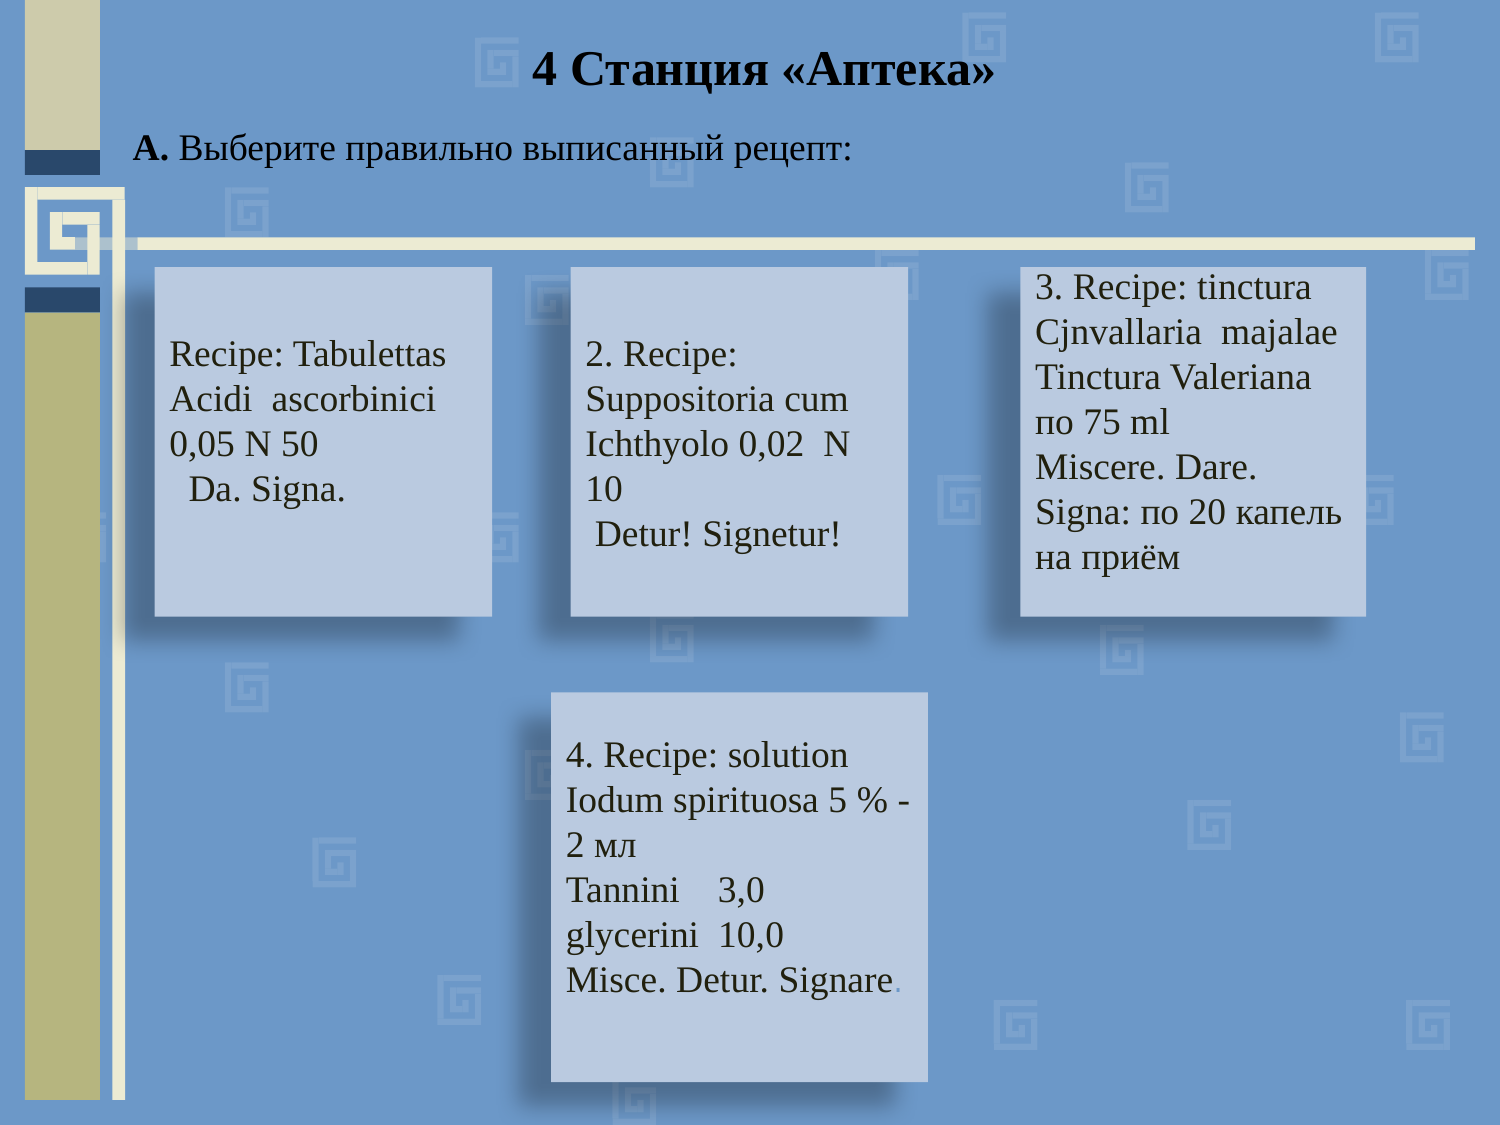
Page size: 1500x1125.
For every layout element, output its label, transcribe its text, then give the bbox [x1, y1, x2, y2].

text_box 4 Станция «Аптека» А. Выберите правильно выписанный рецепт: [117, 19, 1382, 176]
text_box 2. Recipe: Suppositoria cum Ichthyolo 0,02 N 10 Detur! Signetur! [568, 264, 911, 620]
text_box Recipe: Tabulettas Acidi ascorbinici 0,05 N 50 Da. Signa. [152, 264, 495, 620]
text_box 4. Recipe: solution Iodum spirituosa 5 % - 2 мл Tannini 3,0 glycerini 10,0 Misce. Detur. Signare. [548, 689, 931, 1085]
text_box 3. Recipe: tinctura Cjnvallaria majalae Tinctura Valeriana по 75 ml Miscere. Dare. Signa: по 20 капель на приём [1017, 264, 1369, 620]
